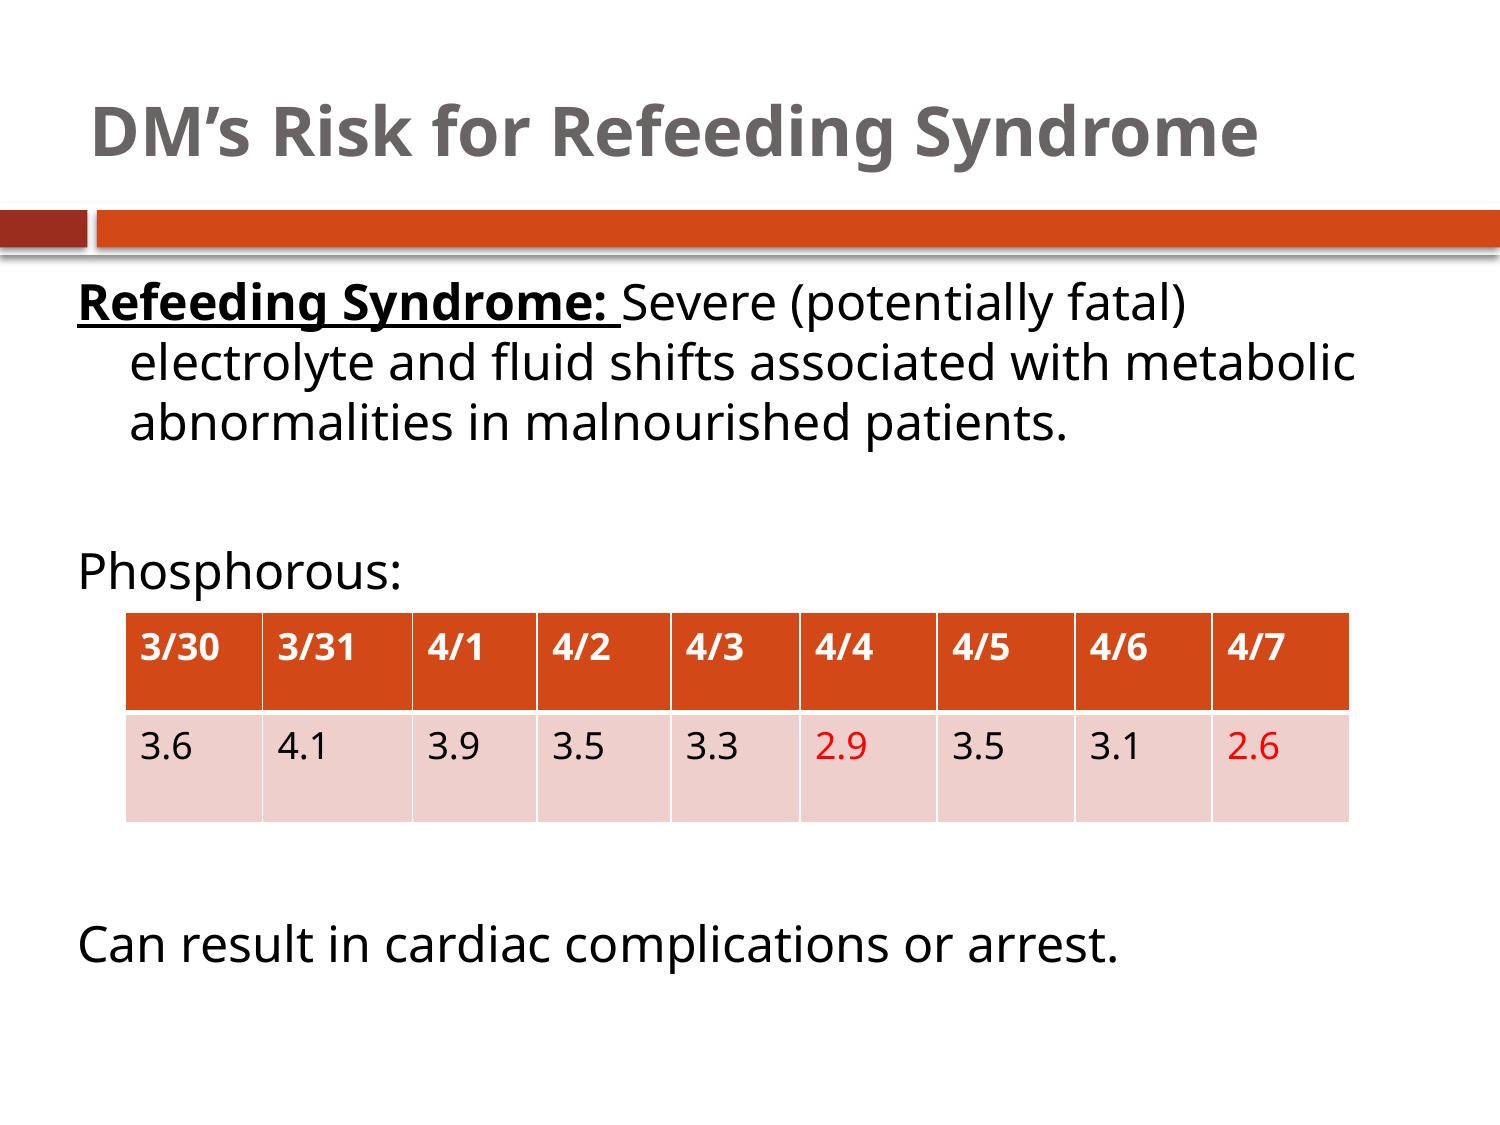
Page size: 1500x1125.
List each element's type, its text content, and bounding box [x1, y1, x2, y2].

title DM’s Risk for Refeeding Syndrome [75, 62, 1418, 250]
table_header 3/31 [263, 613, 412, 710]
table_cell 2.6 [1213, 715, 1349, 822]
table_cell 4.1 [263, 715, 412, 822]
table_cell 3.5 [538, 715, 670, 822]
table_header 4/7 [1213, 613, 1349, 710]
table_header 4/6 [1076, 613, 1211, 710]
table_cell 3.3 [672, 715, 799, 822]
table_cell 3.5 [938, 715, 1074, 822]
table_cell 3.1 [1076, 715, 1211, 822]
table_header 4/3 [672, 613, 799, 710]
table_header 4/1 [413, 613, 536, 710]
table_header 4/5 [938, 613, 1074, 710]
list Refeeding Syndrome: Severe (potentially fatal) electrolyte and fluid shifts associated with metabolic abnormalities in malnourished patients. Phosphorous: Can result in cardiac complications or arrest. [62, 262, 1413, 1043]
table_header 4/4 [801, 613, 936, 710]
table_header 3/30 [126, 613, 262, 710]
table_header 4/2 [538, 613, 670, 710]
table_cell 3.9 [413, 715, 536, 822]
table_cell 3.6 [126, 715, 262, 822]
table_cell 2.9 [801, 715, 936, 822]
